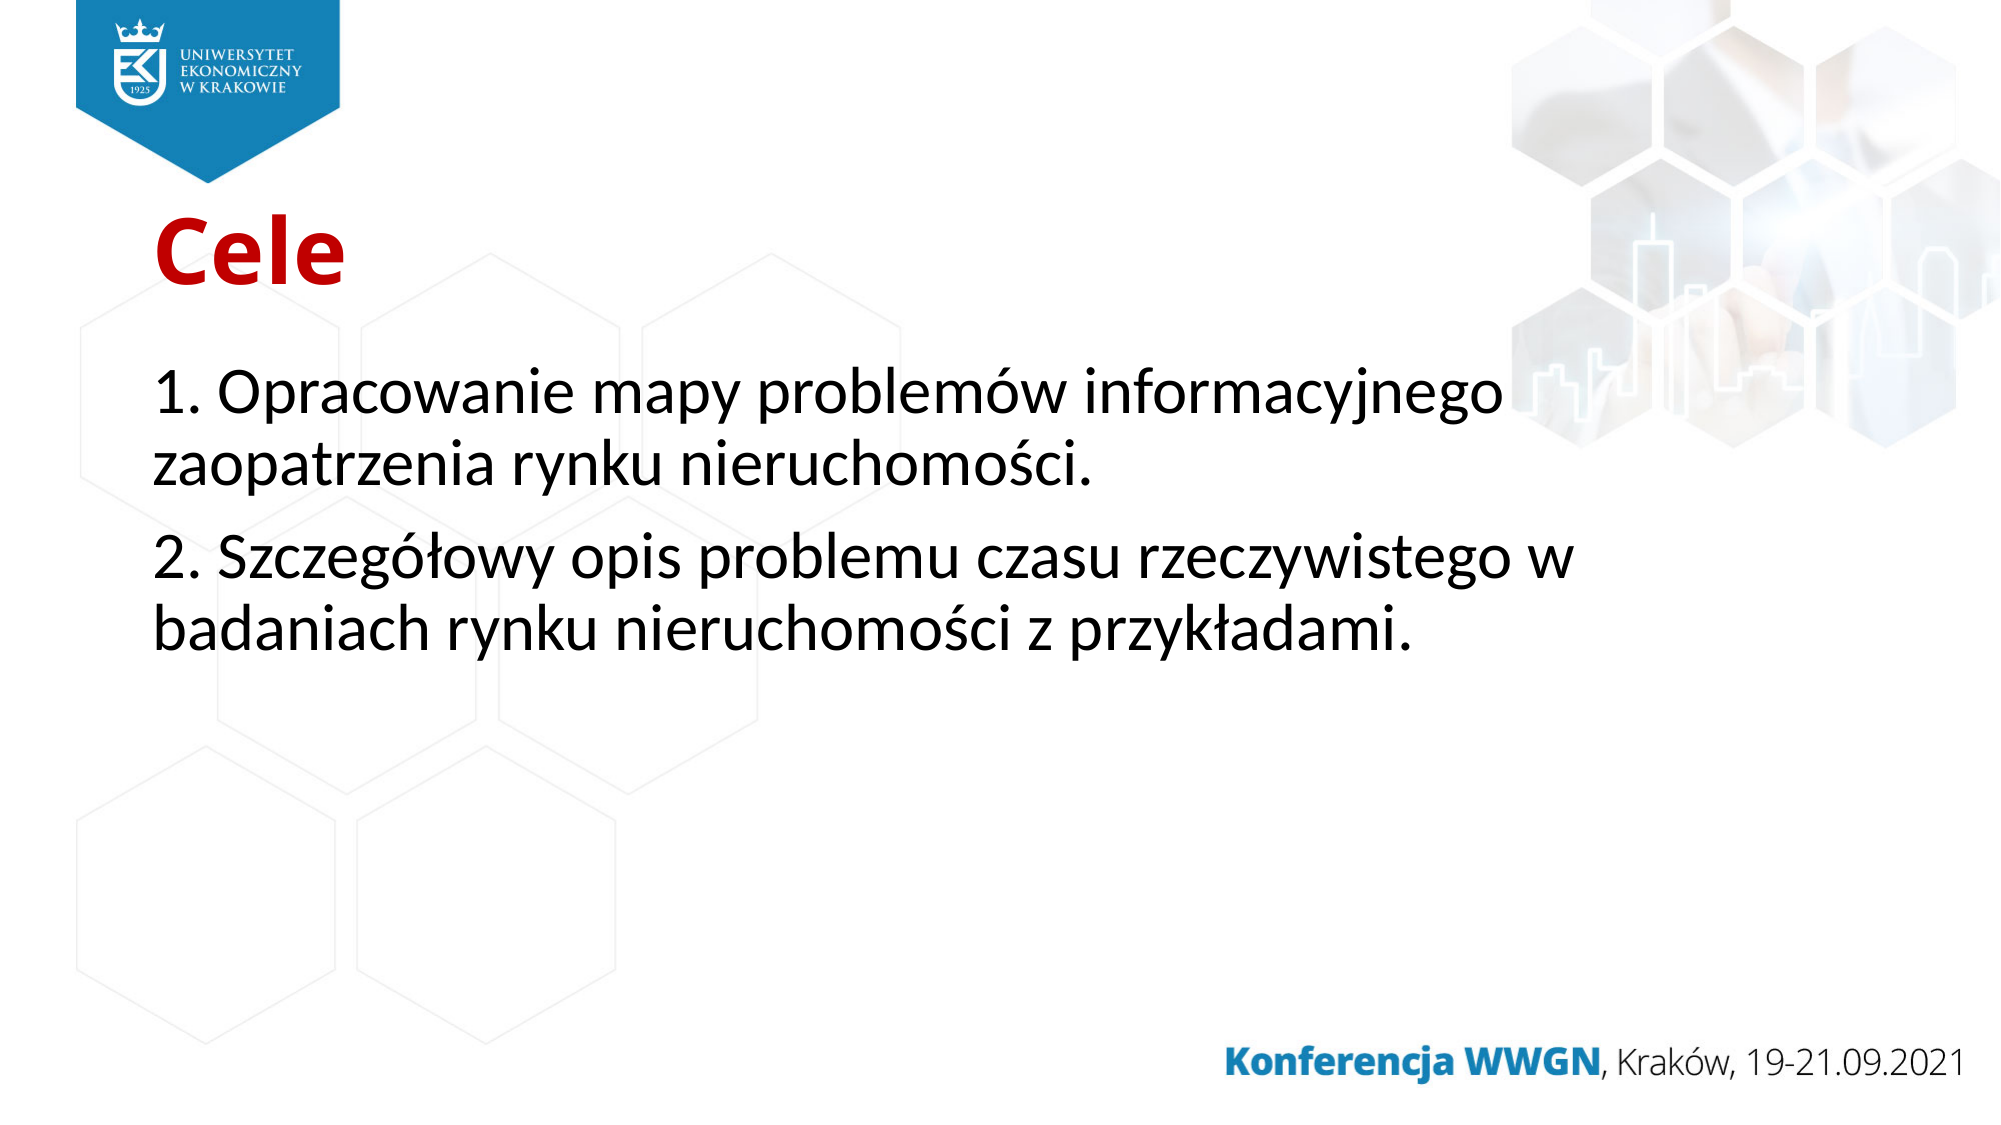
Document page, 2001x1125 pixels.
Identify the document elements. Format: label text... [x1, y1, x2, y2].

title Cele [137, 191, 1863, 318]
picture [0, 0, 2001, 1125]
list 1. Opracowanie mapy problemów informacyjnego zaopatrzenia rynku nieruchomości. 2. Szczegółowy opis problemu czasu rzeczywistego w badaniach rynku nieruchomości z przykładami. [137, 348, 1863, 1014]
